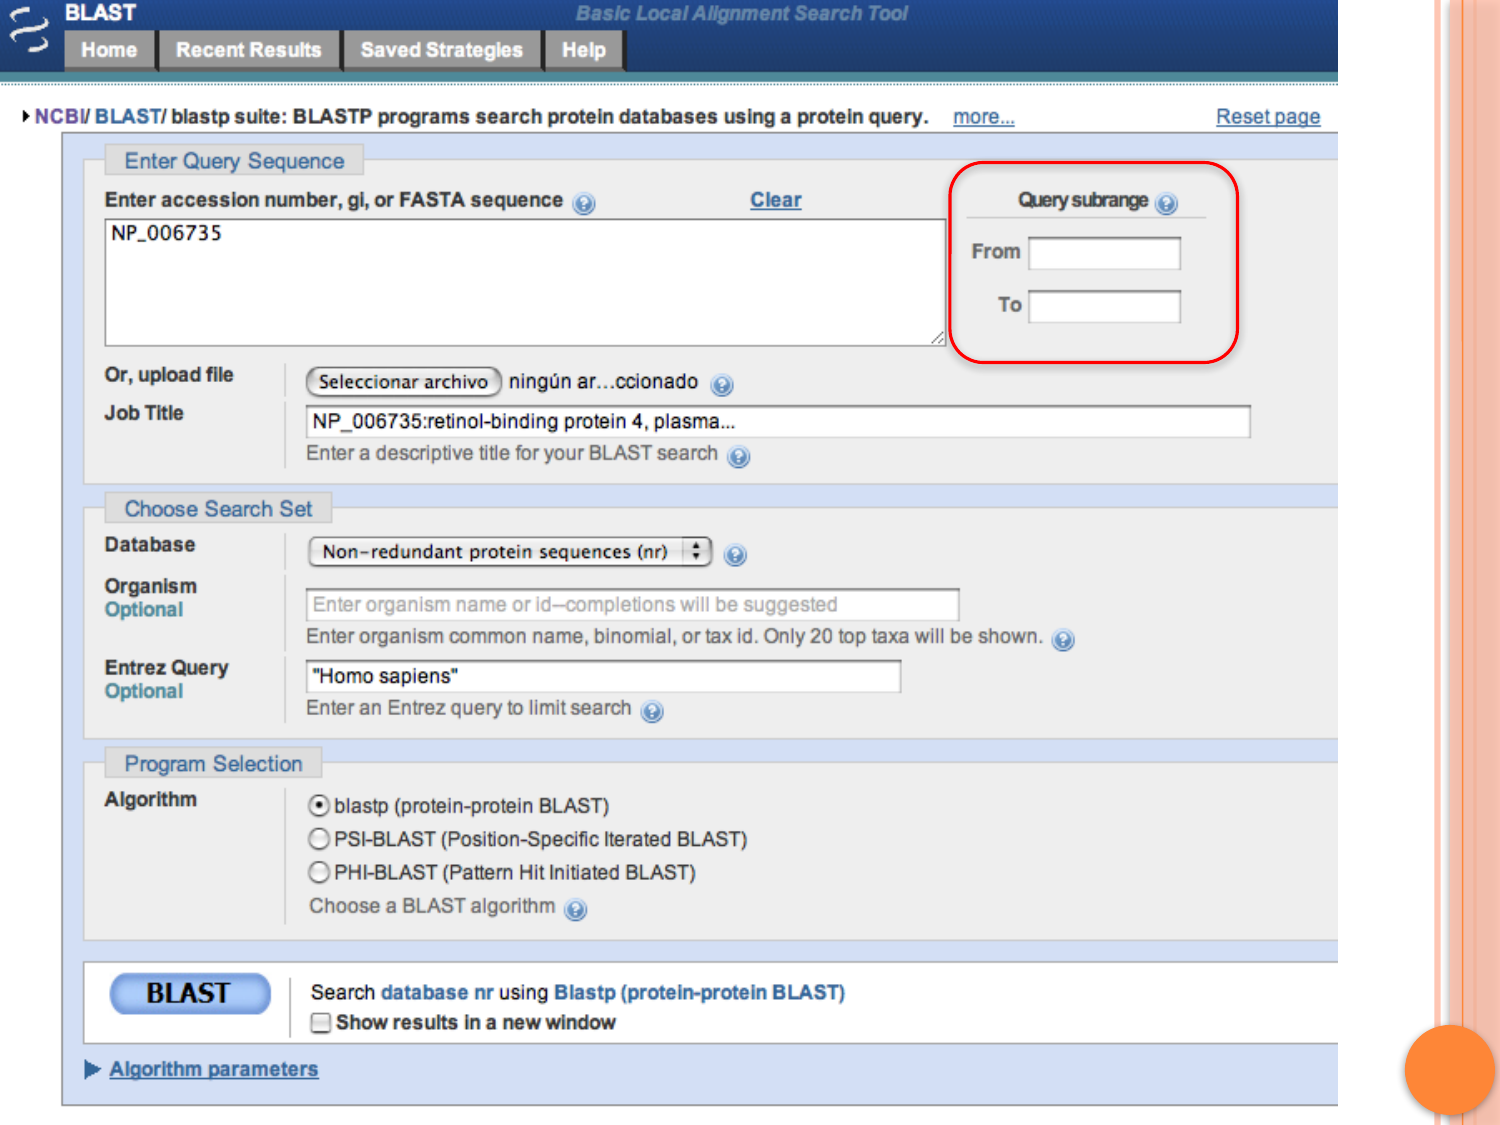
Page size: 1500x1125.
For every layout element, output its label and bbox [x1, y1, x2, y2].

picture [0, 0, 1338, 1125]
